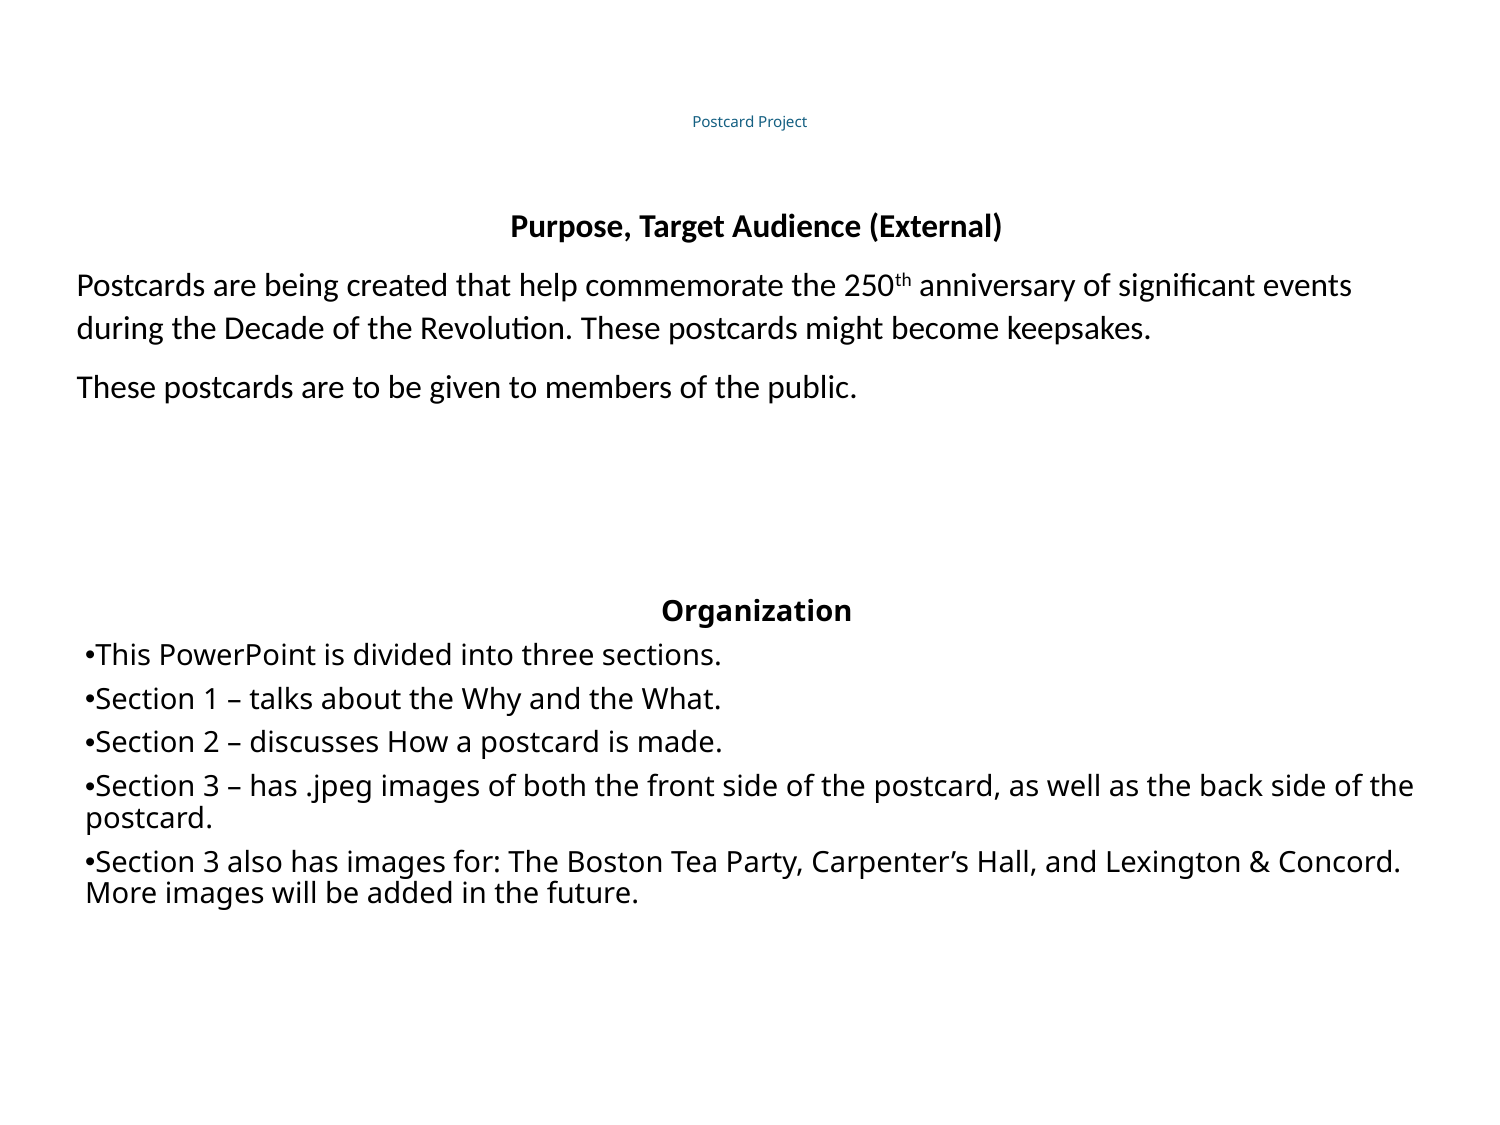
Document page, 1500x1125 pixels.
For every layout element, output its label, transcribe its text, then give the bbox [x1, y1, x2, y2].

text_box Purpose, Target Audience (External) Postcards are being created that help commemorate the 250th anniversary of significant events during the Decade of the Revolution. These postcards might become keepsakes. These postcards are to be given to members of the public. [61, 193, 1452, 413]
list Organization This PowerPoint is divided into three sections. Section 1 – talks about the Why and the What. Section 2 – discusses How a postcard is made. Section 3 – has .jpeg images of both the front side of the postcard, as well as the back side of the postcard. Section 3 also has images for: The Boston Tea Party, Carpenter’s Hall, and Lexington & Concord. More images will be added in the future. [70, 631, 1444, 962]
title Postcard Project [136, 90, 1364, 158]
